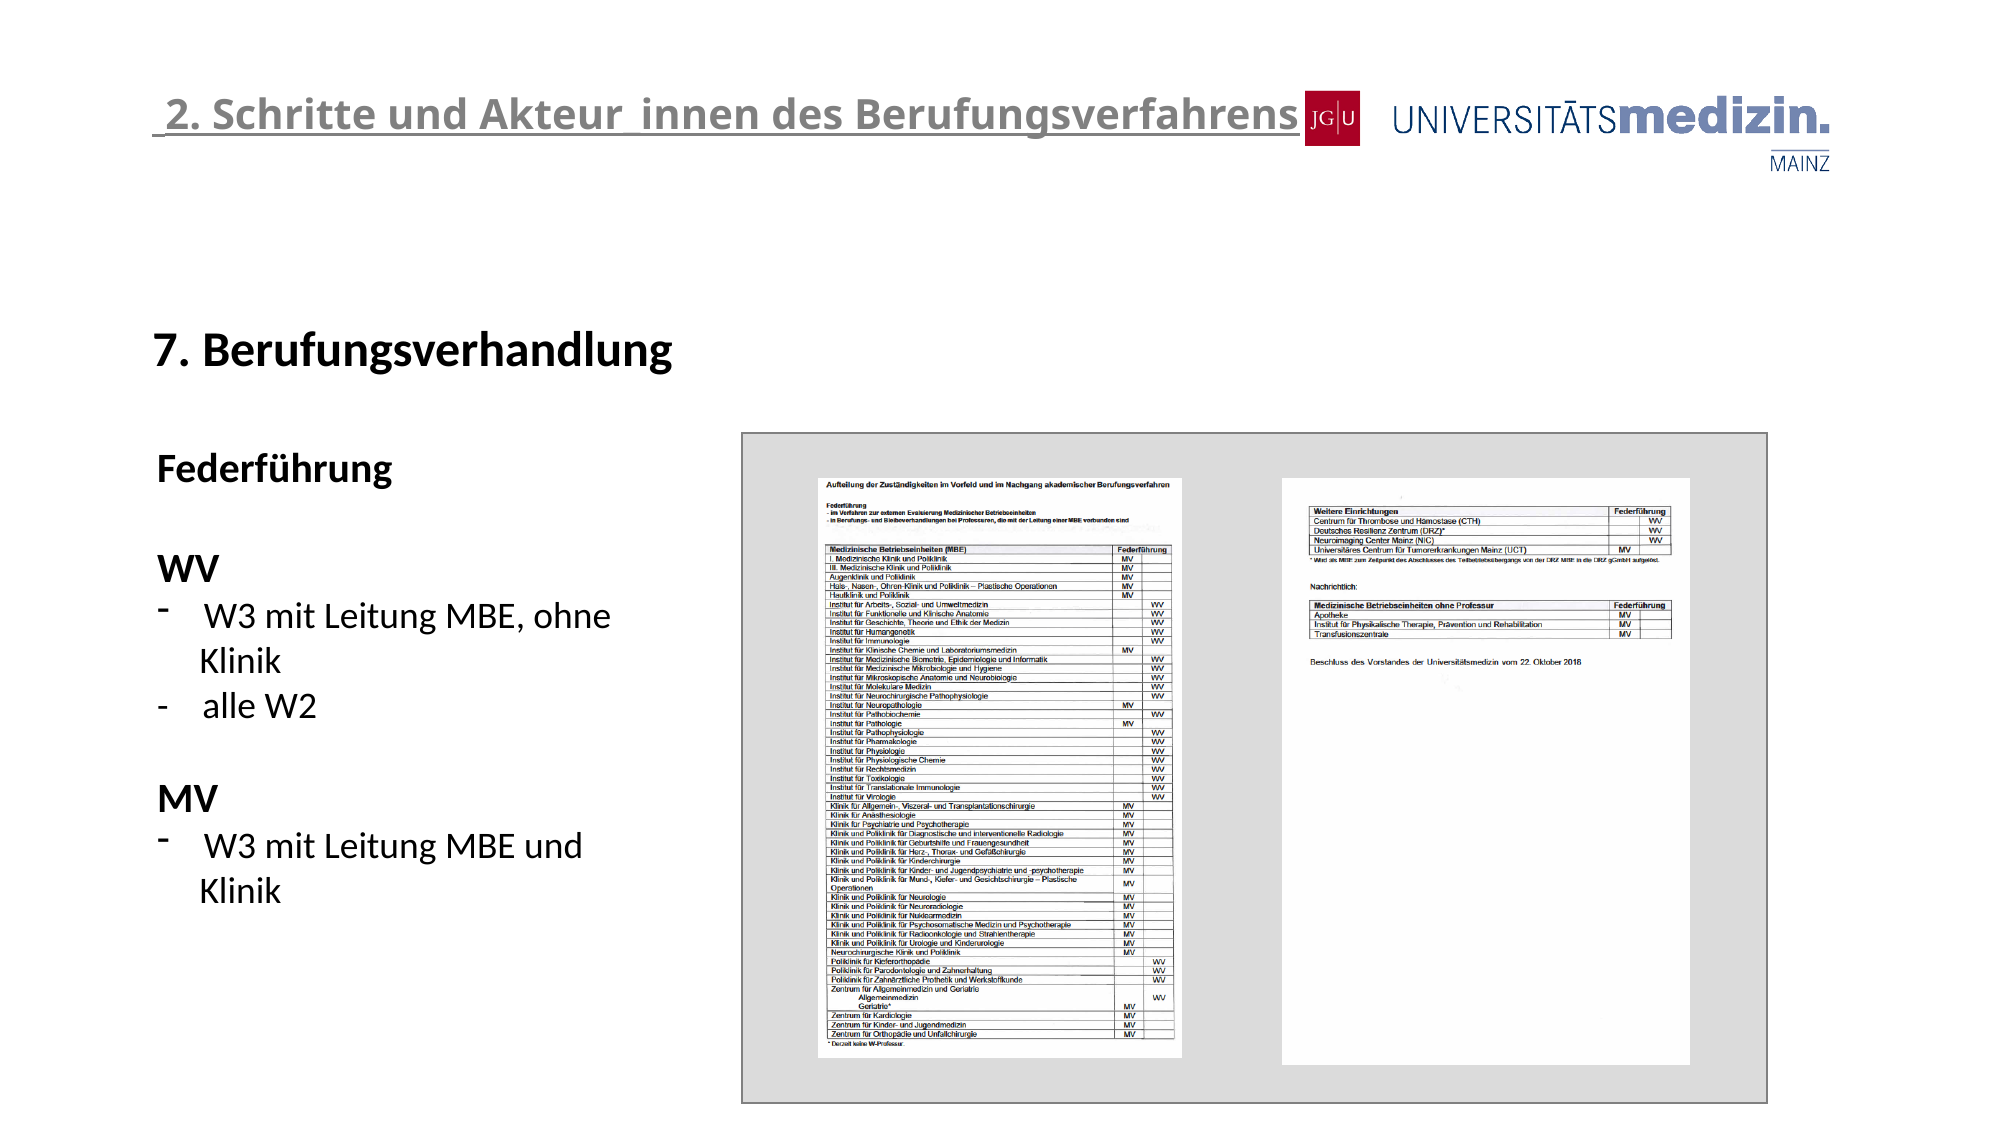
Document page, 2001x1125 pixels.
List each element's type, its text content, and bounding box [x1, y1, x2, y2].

picture [1304, 82, 1849, 187]
picture [818, 478, 1182, 1058]
text_box 7. Berufungsverhandlung [137, 299, 1863, 1014]
text_box [741, 1014, 1768, 1104]
title 2. Schritte und Akteur_innen des Berufungsverfahrens [137, 59, 1863, 278]
text_box Federführung WV W3 mit Leitung MBE, ohne Klinik - alle W2 MV W3 mit Leitung MBE und Klinik [142, 433, 741, 1113]
picture [1282, 478, 1690, 1065]
